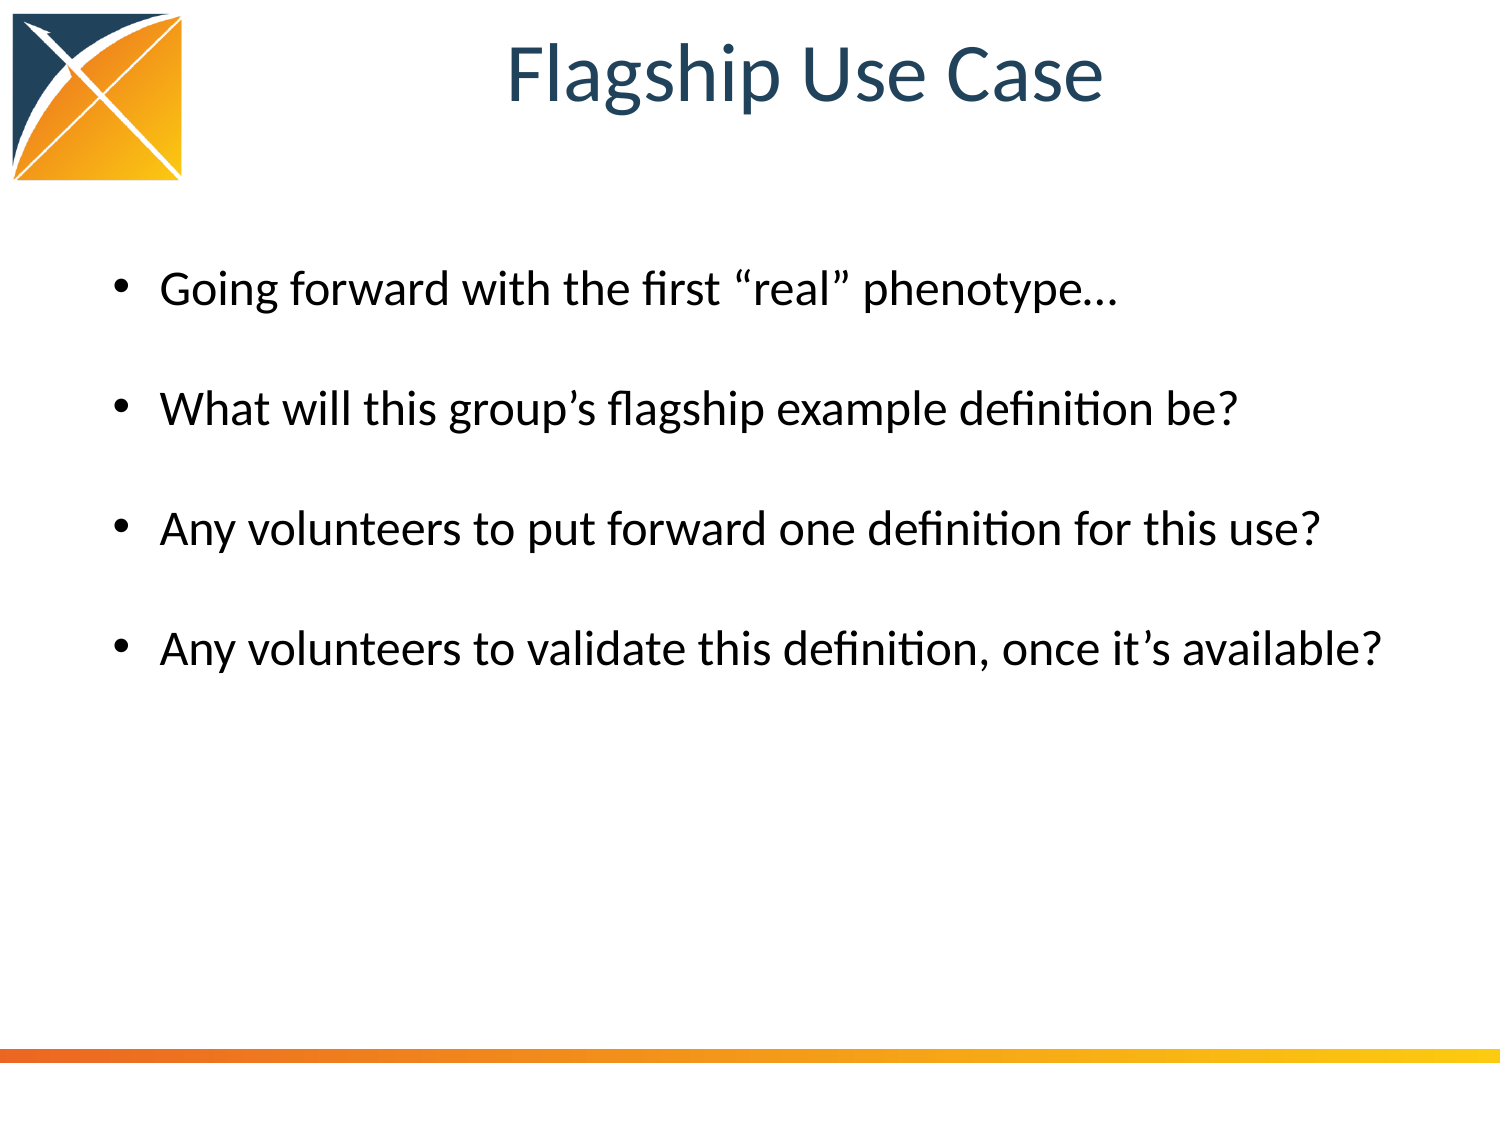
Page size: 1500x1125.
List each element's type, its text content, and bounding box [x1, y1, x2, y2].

text_box Going forward with the first “real” phenotype… What will this group’s flagship example definition be? Any volunteers to put forward one definition for this use? Any volunteers to validate this definition, once it’s available? [97, 247, 1425, 683]
picture [0, 0, 206, 200]
title Flagship Use Case [187, 0, 1425, 137]
